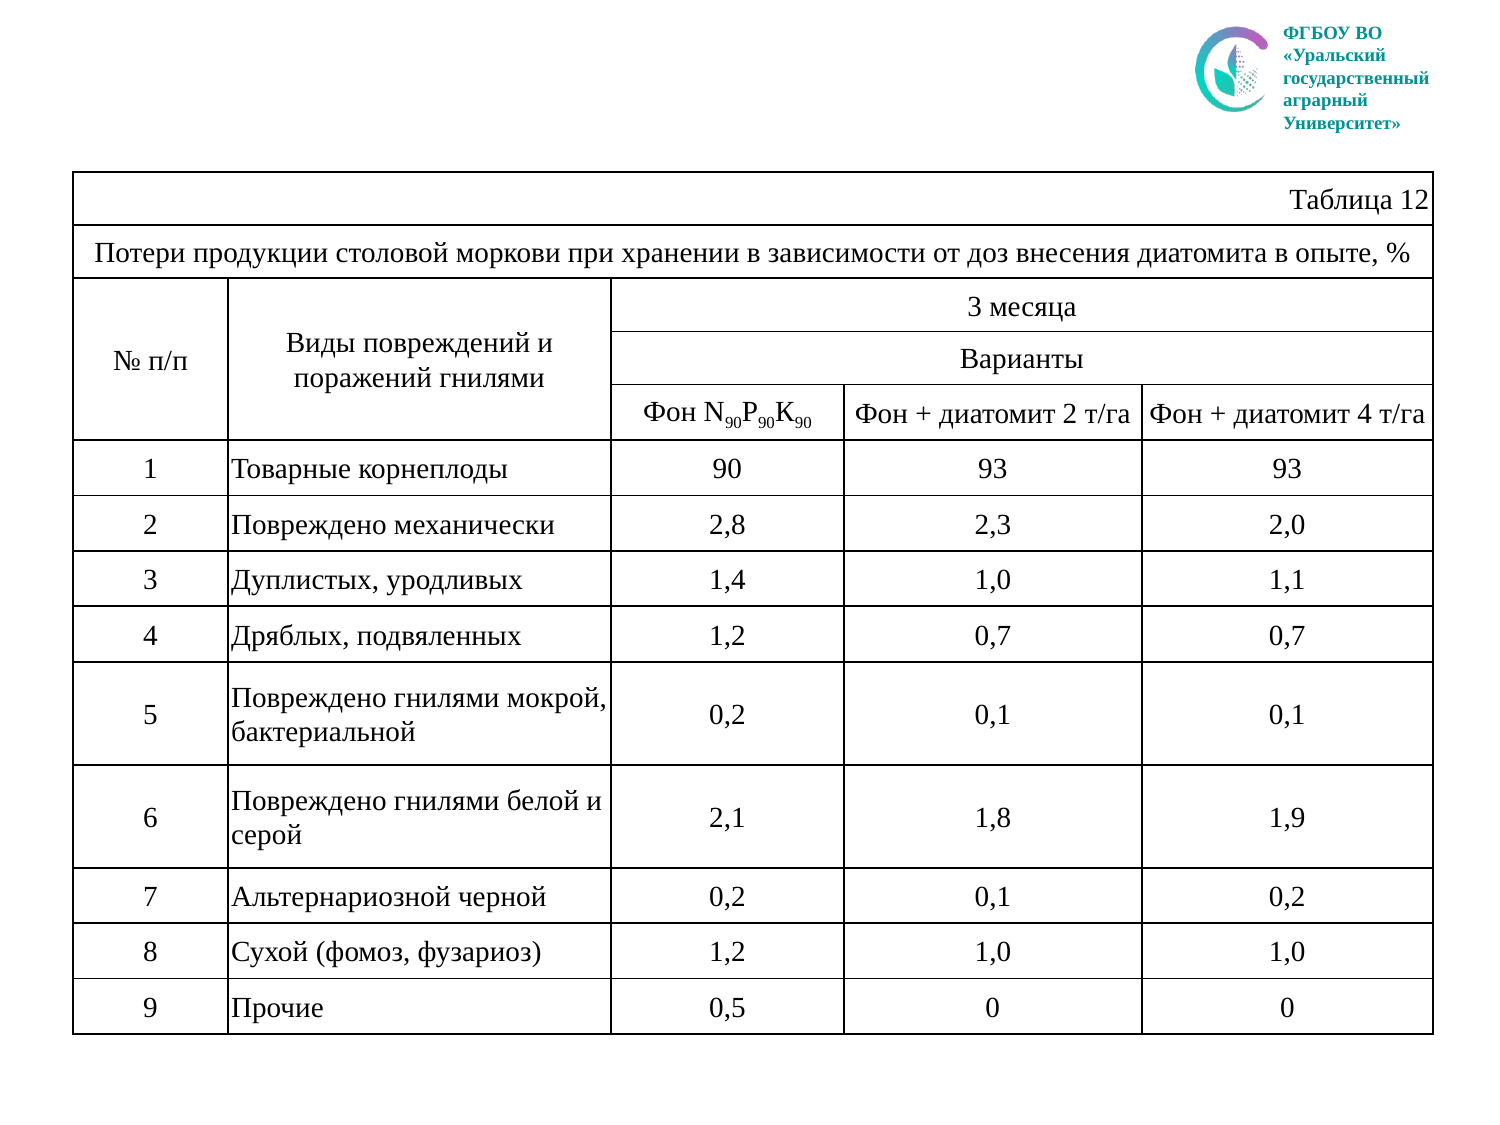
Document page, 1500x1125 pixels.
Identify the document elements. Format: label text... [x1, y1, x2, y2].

table_cell Виды повреждений и поражений гнилями [229, 279, 610, 439]
table_cell 0,5 [612, 979, 843, 1033]
table_cell 0,7 [1143, 607, 1432, 661]
table_cell Прочие [229, 979, 610, 1033]
table_cell 0,2 [612, 869, 843, 922]
table_cell Дряблых, подвяленных [229, 607, 610, 661]
table_cell Товарные корнеплоды [229, 441, 610, 495]
table_cell 1,0 [845, 552, 1141, 605]
table_cell 2,3 [845, 496, 1141, 550]
table_cell 2,1 [612, 766, 843, 867]
table_cell 8 [74, 924, 227, 978]
table_cell 5 [74, 663, 227, 764]
table_cell 1,4 [612, 552, 843, 605]
picture [1194, 26, 1269, 112]
table_cell 7 [74, 869, 227, 922]
table_cell 0,1 [1143, 663, 1432, 764]
table_cell 1,9 [1143, 766, 1432, 867]
table_cell Повреждено гнилями мокрой, бактериальной [229, 663, 610, 764]
table_cell 1,2 [612, 924, 843, 978]
table_cell Повреждено механически [229, 496, 610, 550]
table_cell 1,0 [1143, 924, 1432, 978]
table_cell 0,7 [845, 607, 1141, 661]
table_cell Потери продукции столовой моркови при хранении в зависимости от доз внесения диатомита в опыте, % [74, 226, 1432, 277]
table_cell Фон N90Р90К90 [612, 385, 843, 439]
table_cell 2 [74, 496, 227, 550]
table_cell 0 [1143, 979, 1432, 1033]
table_cell 1 [74, 441, 227, 495]
table_cell 1,2 [612, 607, 843, 661]
table_cell 2,0 [1143, 496, 1432, 550]
table_cell Повреждено гнилями белой и серой [229, 766, 610, 867]
table_cell 9 [74, 979, 227, 1033]
table_header Таблица 12 [74, 173, 1432, 224]
table_cell 1,1 [1143, 552, 1432, 605]
table_cell 90 [612, 441, 843, 495]
table_cell 93 [1143, 441, 1432, 495]
table_cell 0,2 [612, 663, 843, 764]
table_cell 4 [74, 607, 227, 661]
table_cell 0 [845, 979, 1141, 1033]
table_cell 3 [74, 552, 227, 605]
table_cell 0,2 [1143, 869, 1432, 922]
table_cell Фон + диатомит 2 т/га [845, 385, 1141, 439]
table_cell 3 месяца [612, 279, 1432, 331]
table_cell 2,8 [612, 496, 843, 550]
table_cell 6 [74, 766, 227, 867]
table_cell Альтернариозной черной [229, 869, 610, 922]
table_cell 93 [845, 441, 1141, 495]
table_cell № п/п [74, 279, 227, 439]
table_cell 1,8 [845, 766, 1141, 867]
table_cell 0,1 [845, 663, 1141, 764]
table_cell Дуплистых, уродливых [229, 552, 610, 605]
text_box ФГБОУ ВО «Уральский государственный аграрный Университет» [1179, 12, 1473, 141]
table_cell 1,0 [845, 924, 1141, 978]
table_cell Варианты [612, 332, 1432, 384]
table_cell Фон + диатомит 4 т/га [1143, 385, 1432, 439]
table_cell Сухой (фомоз, фузариоз) [229, 924, 610, 978]
table_cell 0,1 [845, 869, 1141, 922]
